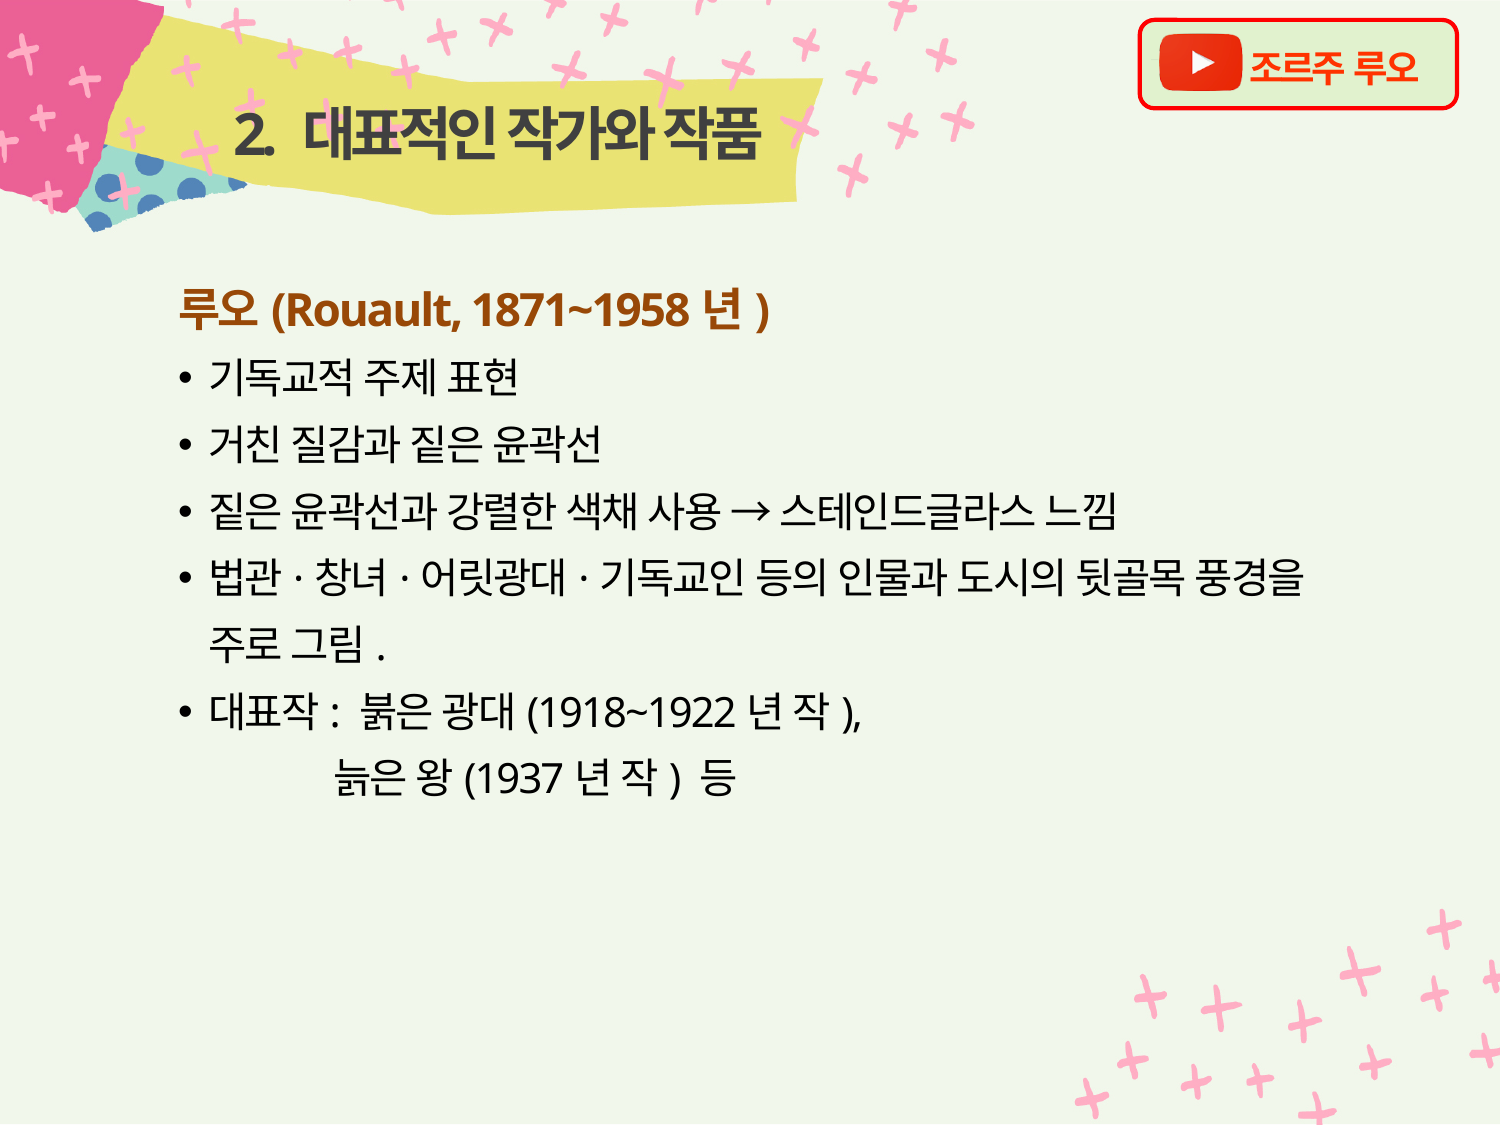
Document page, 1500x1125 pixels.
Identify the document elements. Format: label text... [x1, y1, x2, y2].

picture [0, 0, 1500, 1125]
text_box 조르주 루오 [1251, 37, 1457, 98]
text_box 루오(Rouault, 1871~1958년) 기독교적 주제 표현 거친 질감과 짙은 윤곽선 짙은 윤곽선과 강렬한 색채 사용 → 스테인드글라스 느낌 법관·창녀·어릿광대·기독교인 등의 인물과 도시의 뒷골목 풍경을 주로 그림. 대표작: 붉은 광대(1918~1922년 작), 늙은 왕(1937년 작) 등 [178, 268, 1365, 803]
text_box [1137, 17, 1460, 111]
title 2. 대표적인 작가와 작품 [218, 80, 1282, 185]
